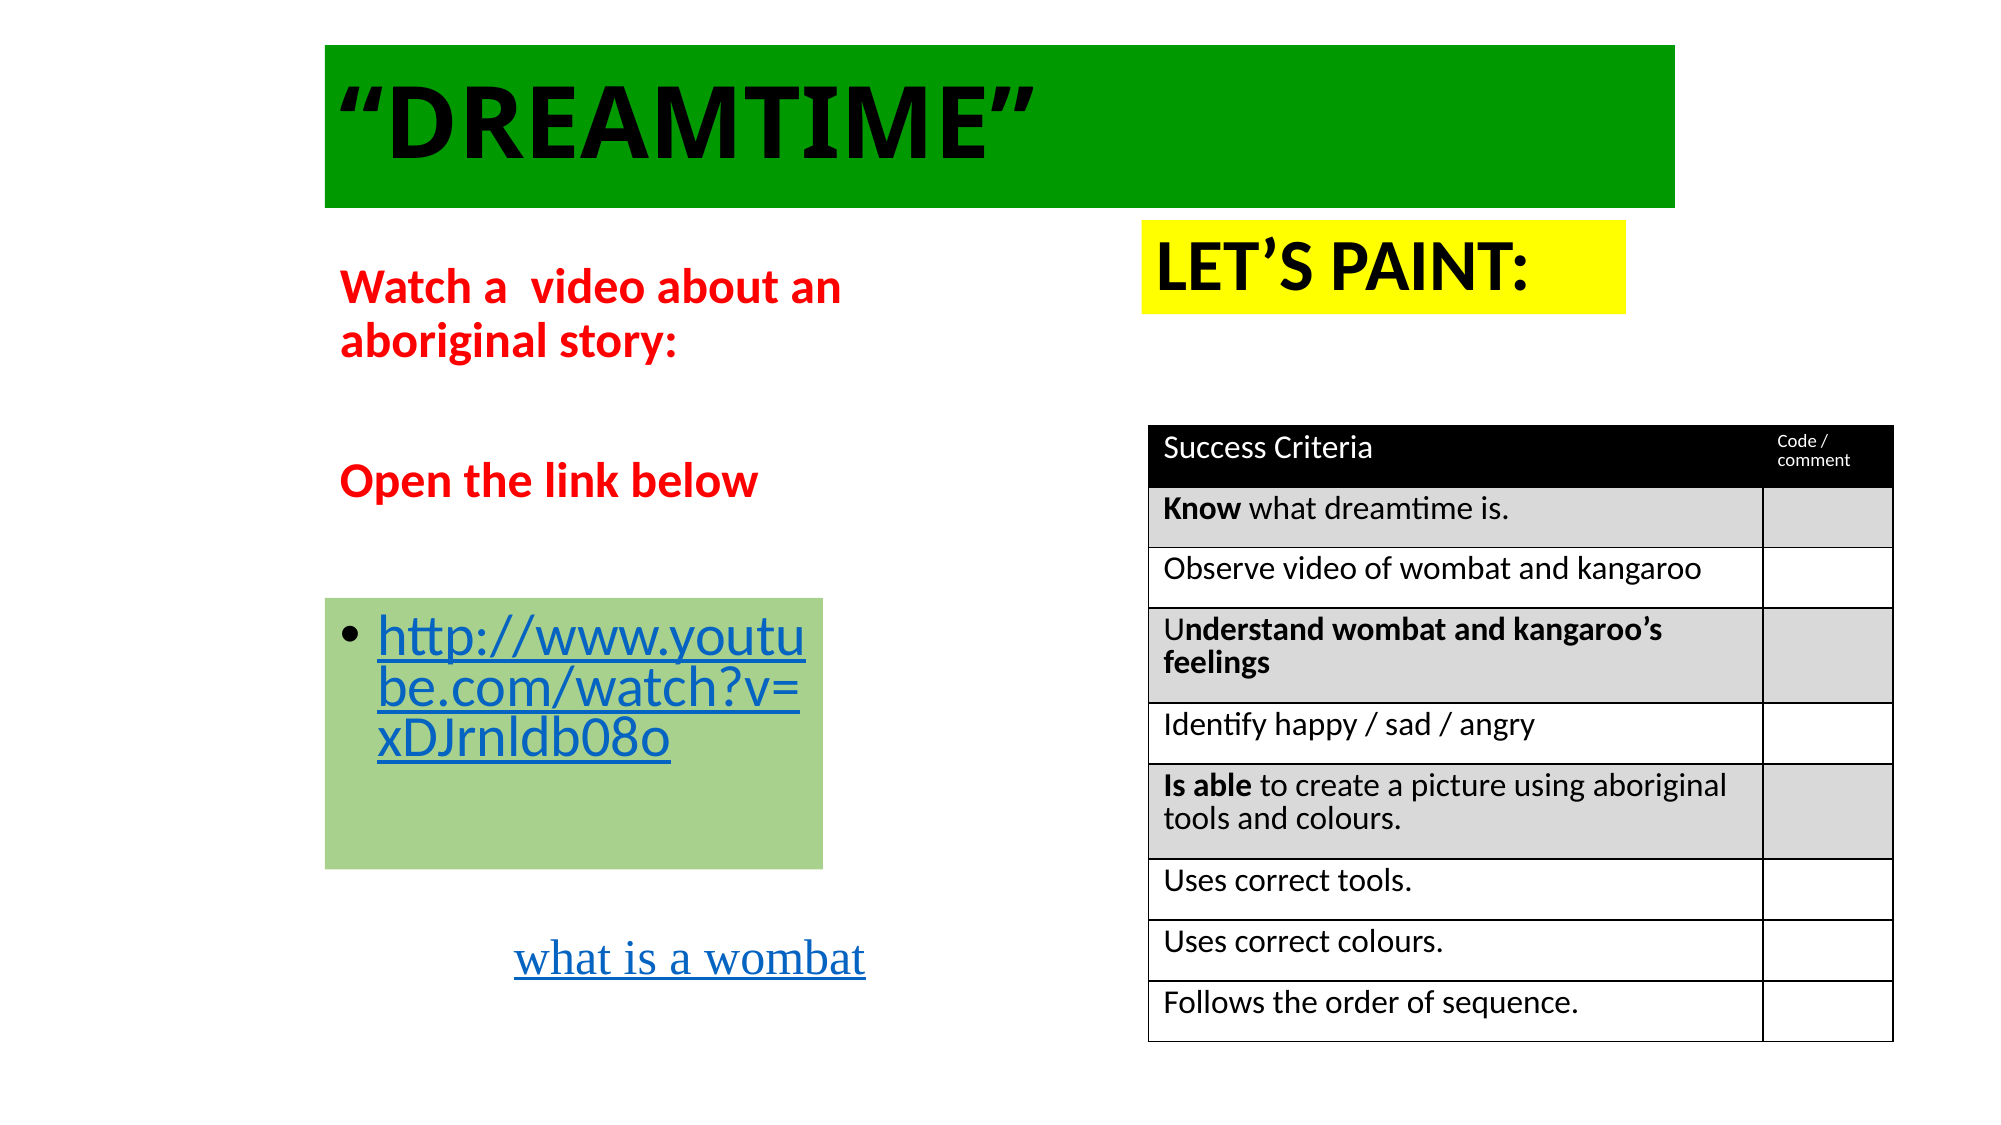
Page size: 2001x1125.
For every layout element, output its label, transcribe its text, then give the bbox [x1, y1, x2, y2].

table_cell Is able to create a picture using aboriginal tools and colours. [1149, 765, 1762, 858]
list Watch a video about an aboriginal story: Open the link below [324, 251, 988, 516]
table_cell Know what dreamtime is. [1149, 488, 1762, 547]
table_cell [1764, 921, 1892, 980]
list http://www.youtube.com/watch?v=xDJrnldb08o [324, 597, 823, 870]
table_cell [1764, 982, 1892, 1041]
text_box what is a wombat [314, 916, 1065, 992]
table_cell [1764, 548, 1892, 607]
table_header Code / comment [1764, 427, 1892, 486]
table_cell Identify happy / sad / angry [1149, 704, 1762, 763]
table_cell [1764, 609, 1892, 702]
table_cell [1764, 488, 1892, 547]
table_header Success Criteria [1149, 427, 1762, 486]
title “DREAMTIME” [324, 45, 1675, 208]
table_cell [1764, 860, 1892, 919]
table_cell [1764, 765, 1892, 858]
table_cell Follows the order of sequence. [1149, 982, 1762, 1041]
table_cell Uses correct colours. [1149, 921, 1762, 980]
table_cell Understand wombat and kangaroo’s feelings [1149, 609, 1762, 702]
list LET’S PAINT: [1141, 220, 1626, 315]
table_cell Observe video of wombat and kangaroo [1149, 548, 1762, 607]
table_cell [1764, 704, 1892, 763]
table_cell Uses correct tools. [1149, 860, 1762, 919]
